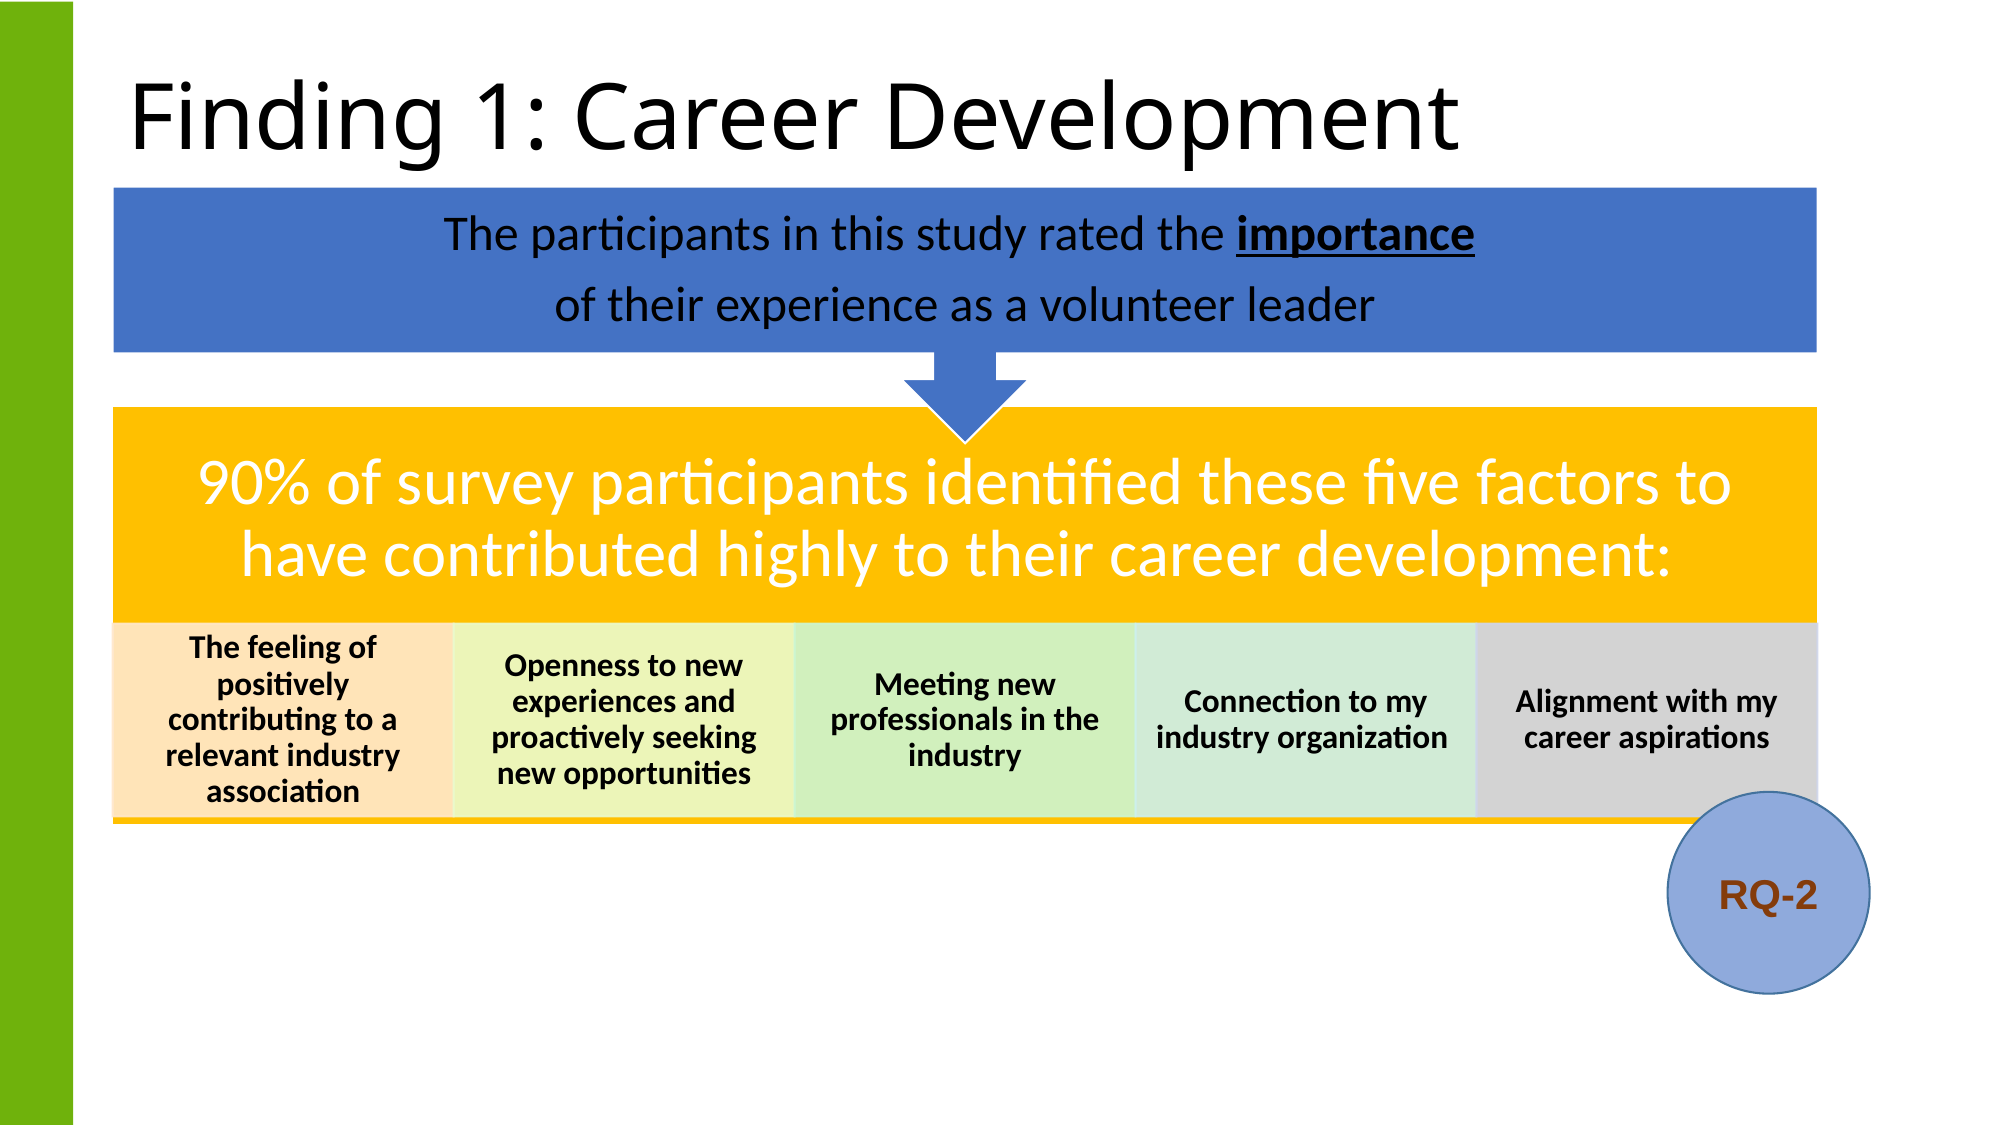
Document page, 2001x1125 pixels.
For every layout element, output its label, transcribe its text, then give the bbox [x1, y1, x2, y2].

text_box RQ-2 [1666, 803, 1871, 995]
title Finding 1: Career Development [112, 25, 1818, 155]
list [112, 155, 1818, 825]
